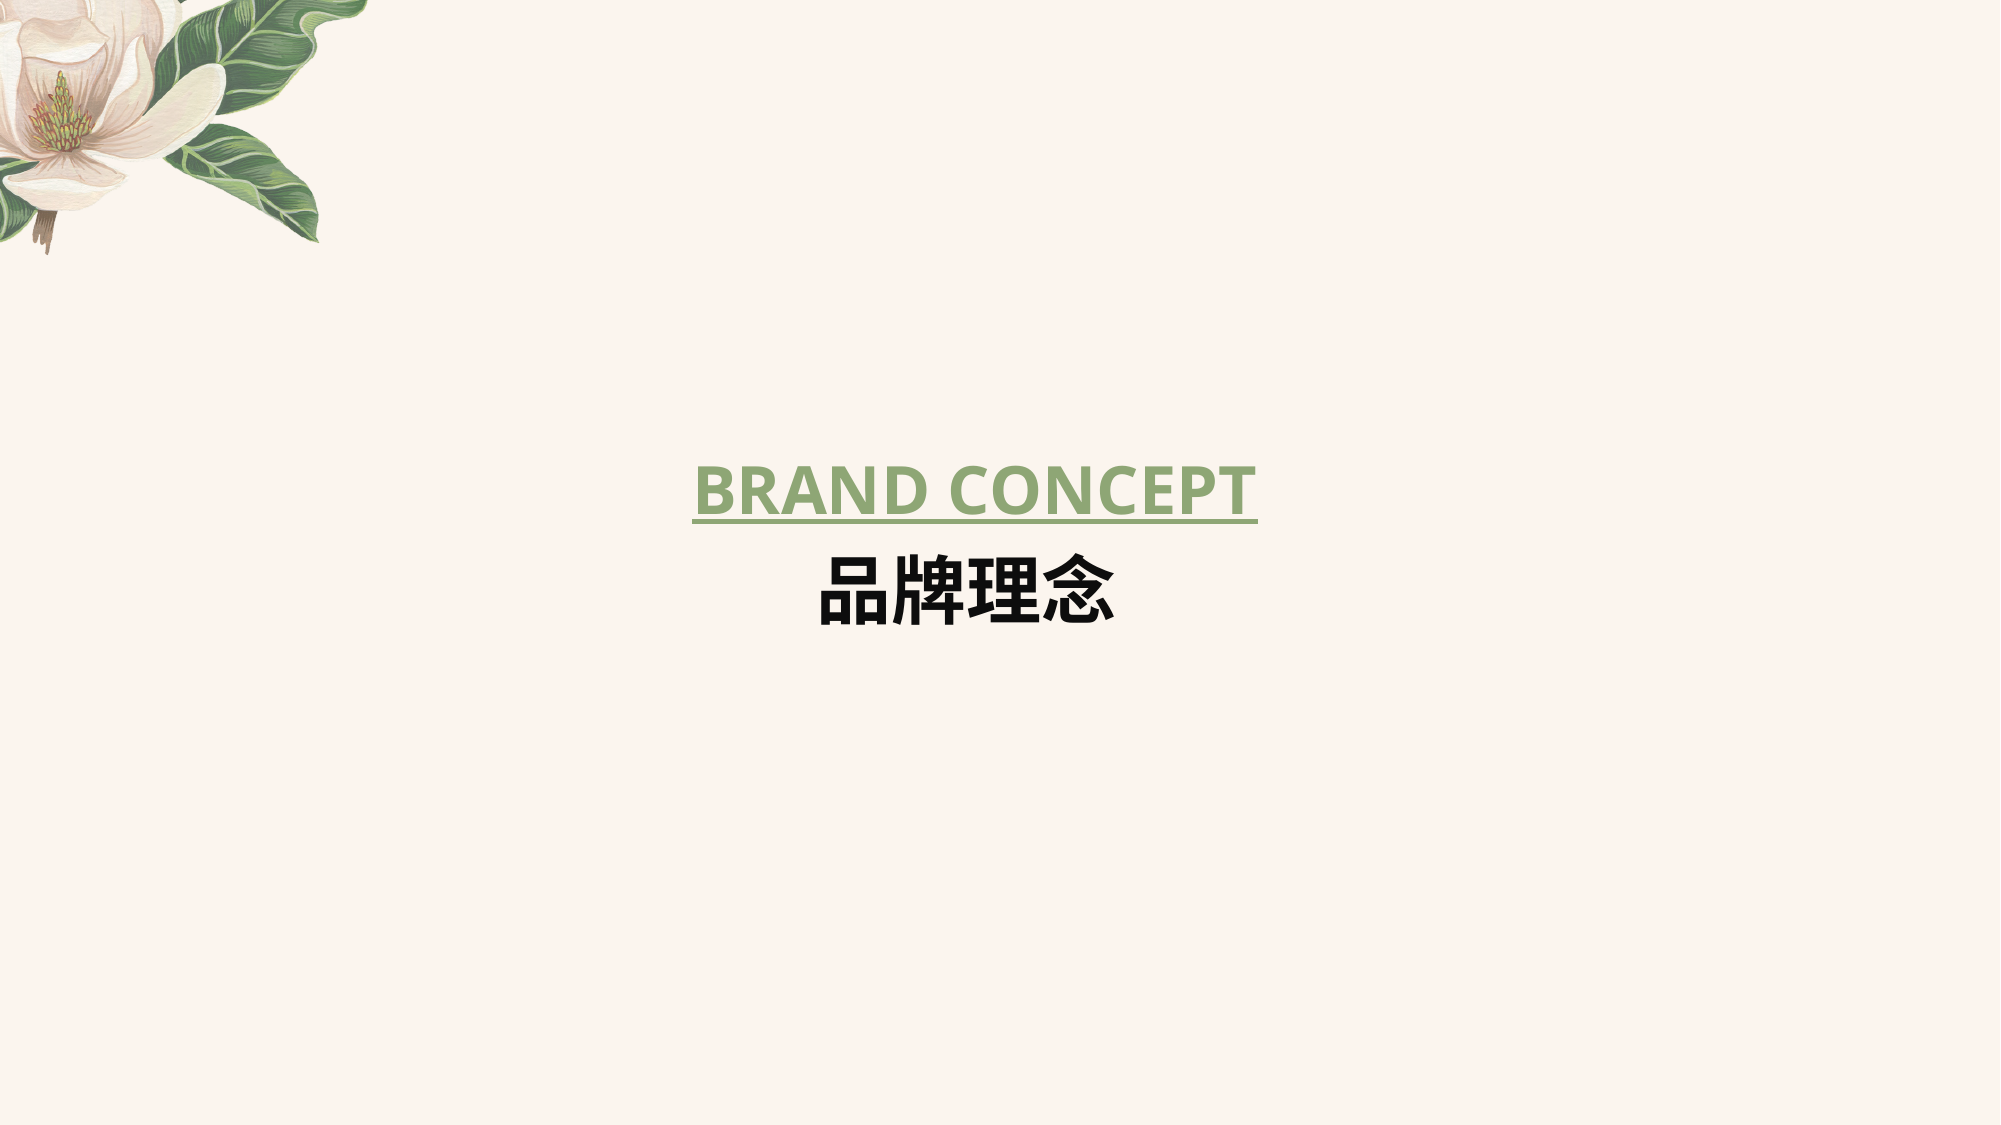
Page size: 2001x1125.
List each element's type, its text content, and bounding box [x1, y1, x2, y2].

text_box 品牌理念 [579, 536, 1371, 641]
picture [0, 0, 412, 311]
text_box BRAND CONCEPT [677, 440, 1273, 536]
